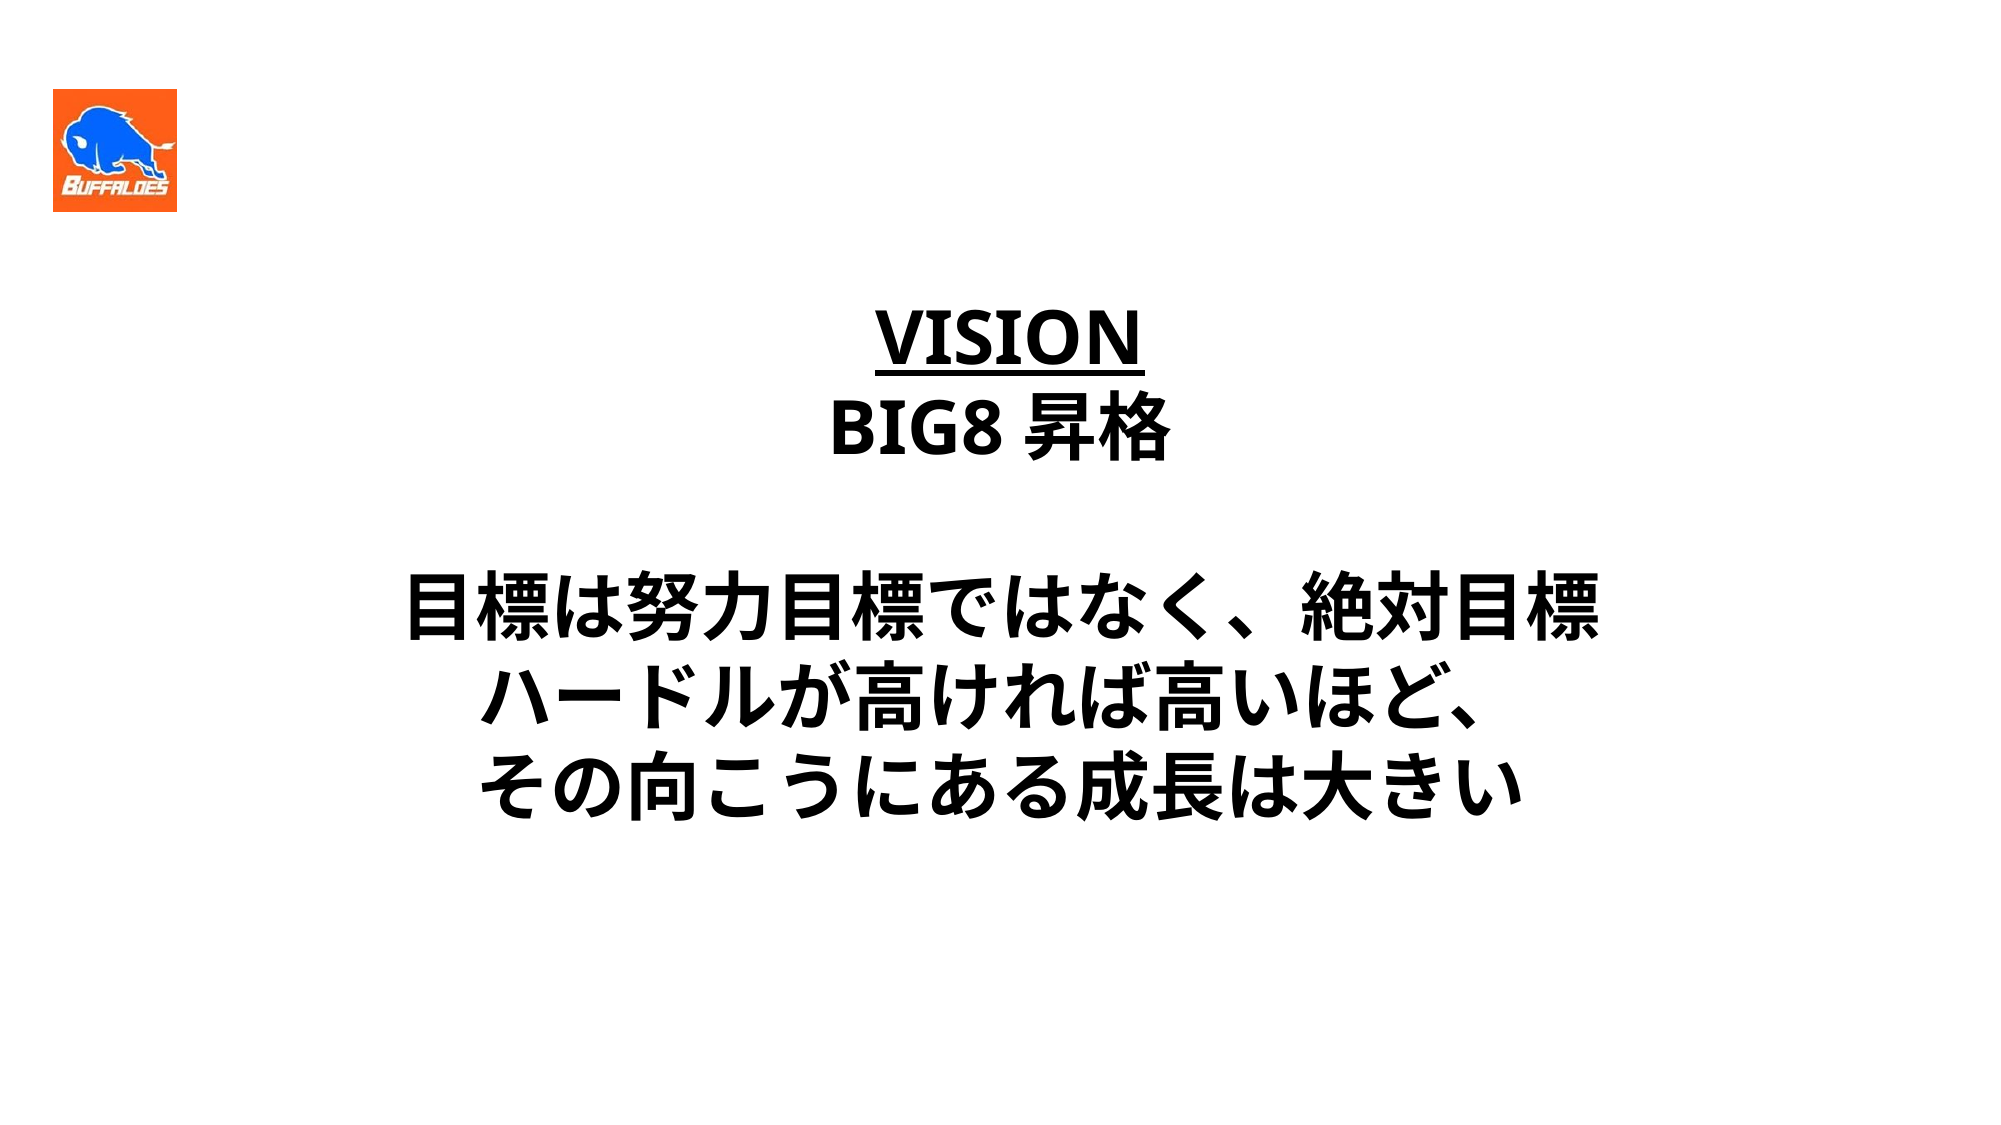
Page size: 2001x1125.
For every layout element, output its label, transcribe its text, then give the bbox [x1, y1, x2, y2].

picture [53, 89, 177, 212]
text_box VISION BIG8昇格 目標は努力目標ではなく、絶対目標 ハードルが高ければ高いほど、 その向こうにある成長は大きい [53, 282, 1947, 837]
